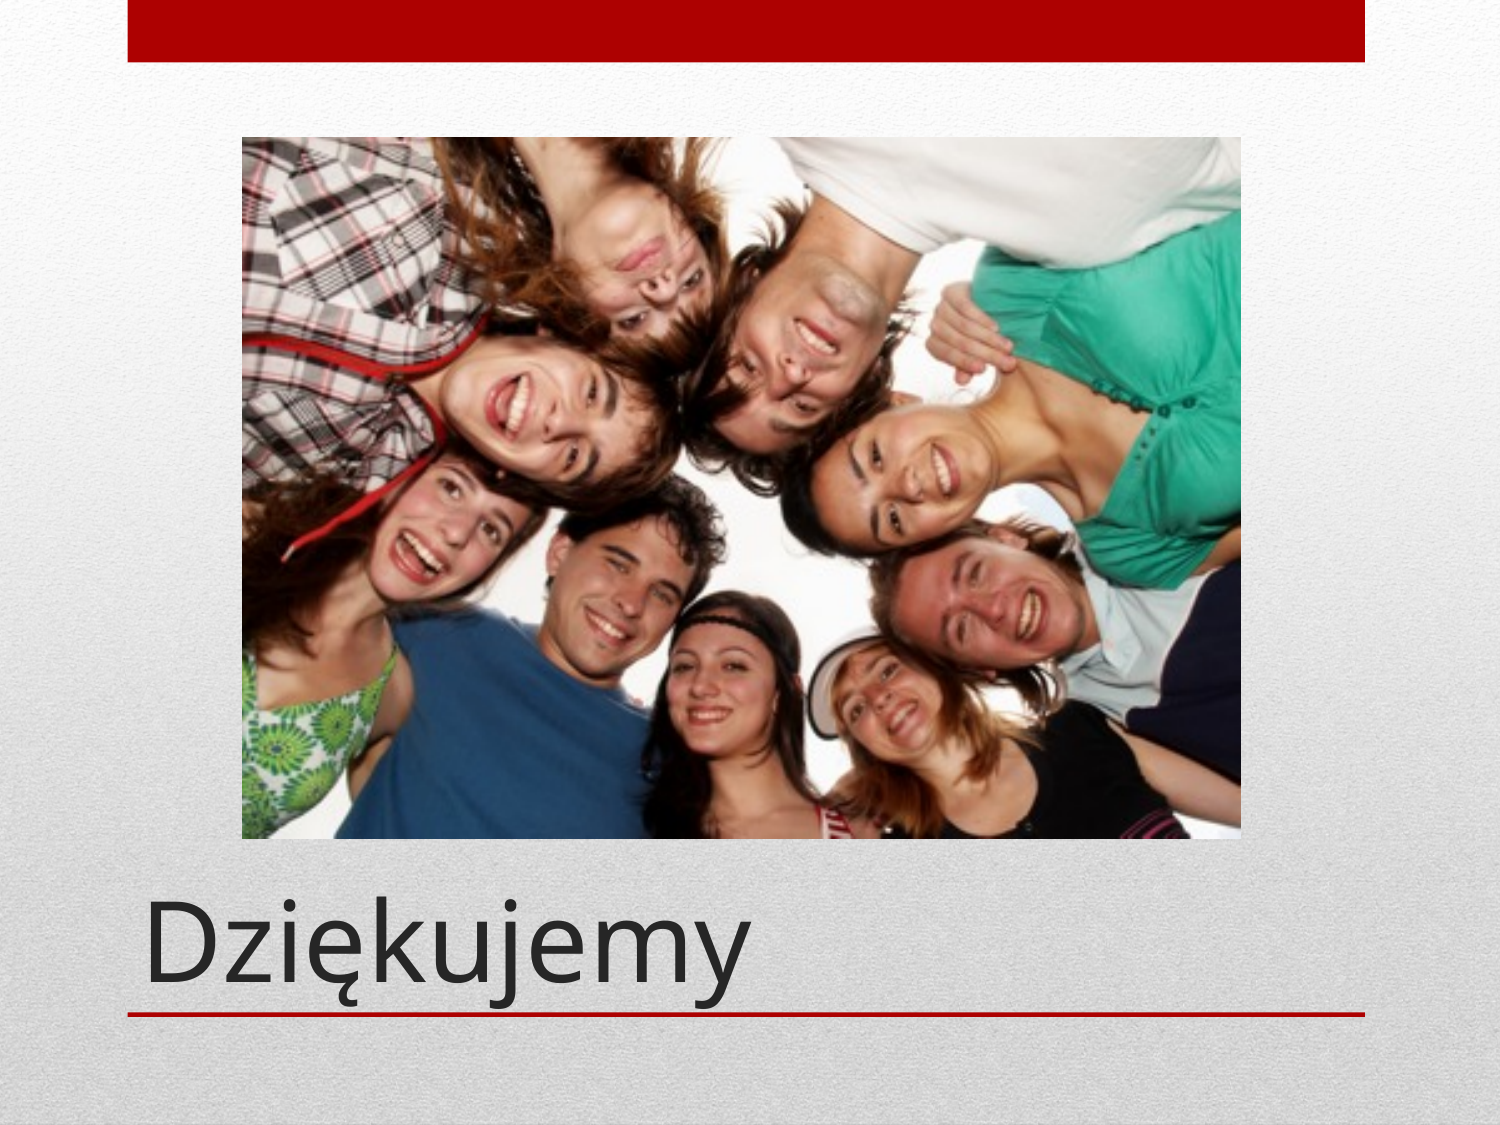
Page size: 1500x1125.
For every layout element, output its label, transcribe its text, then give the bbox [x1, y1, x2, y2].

picture [241, 136, 1242, 840]
title Dziękujemy [125, 750, 1238, 1013]
